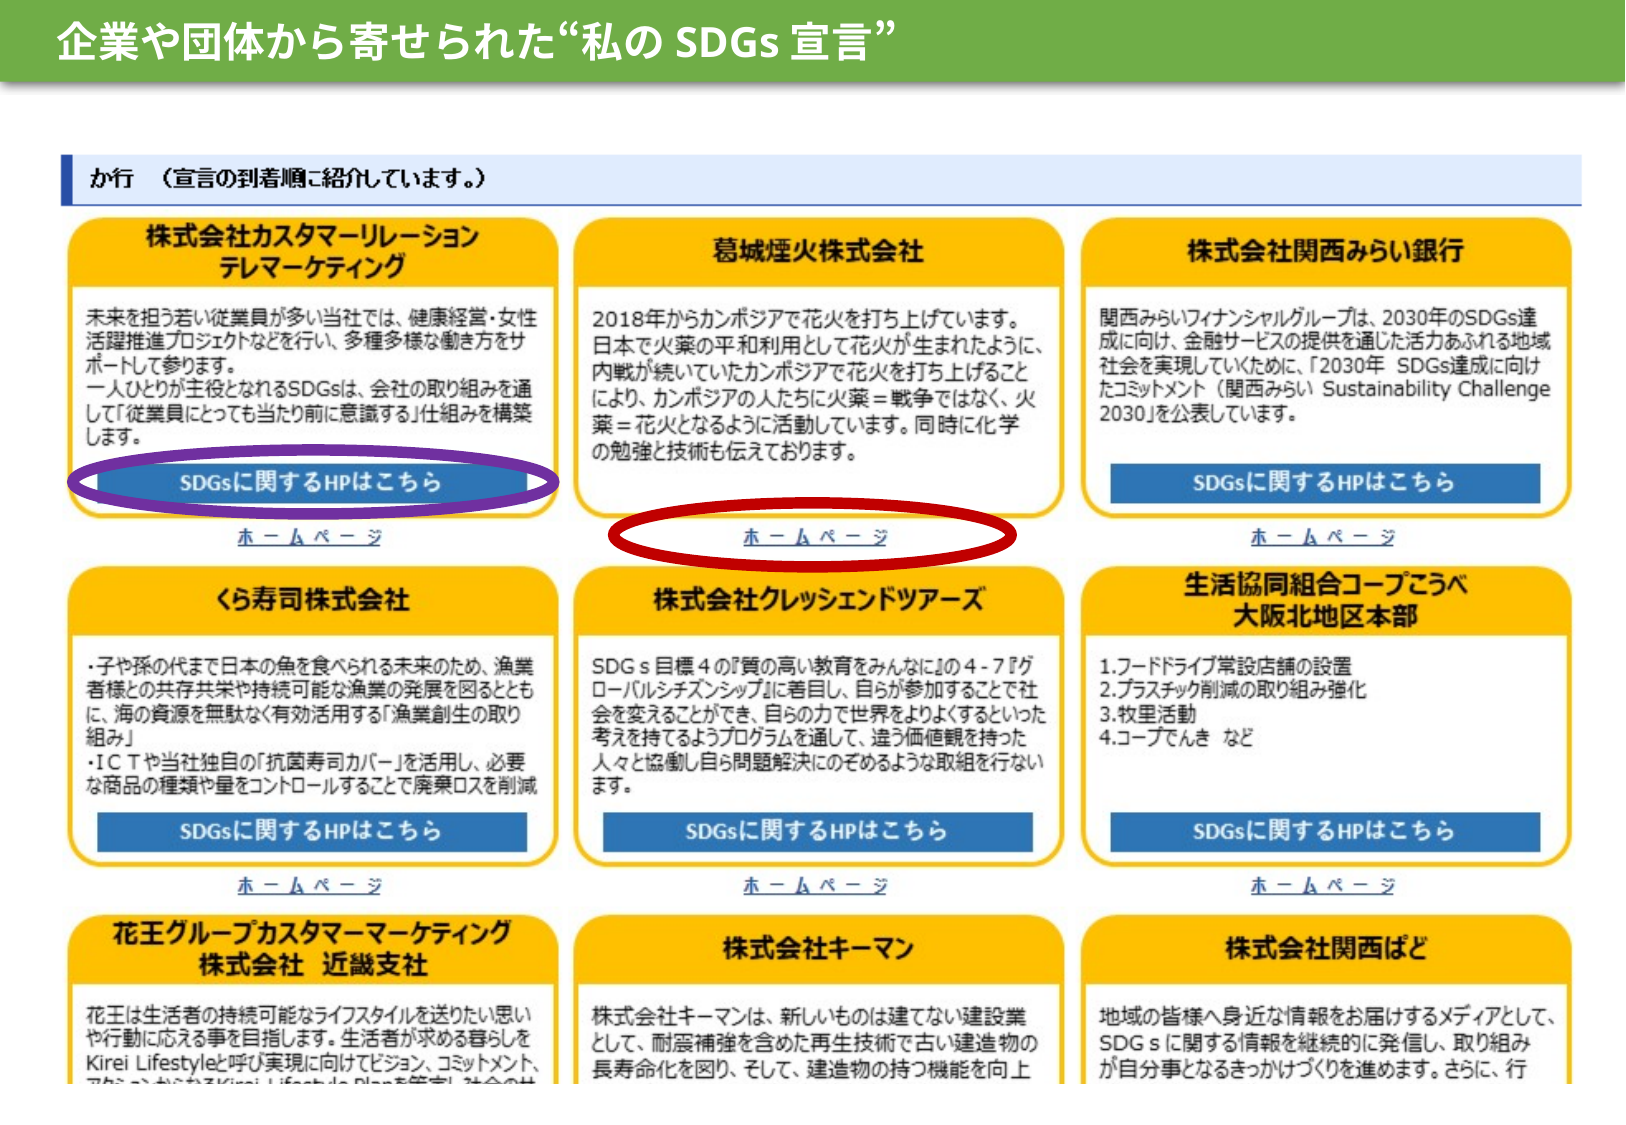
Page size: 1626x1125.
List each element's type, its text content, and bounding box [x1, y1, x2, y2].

picture [32, 138, 1615, 1084]
text_box 企業や団体から寄せられた“私のSDGs宣言” [0, 0, 1625, 82]
